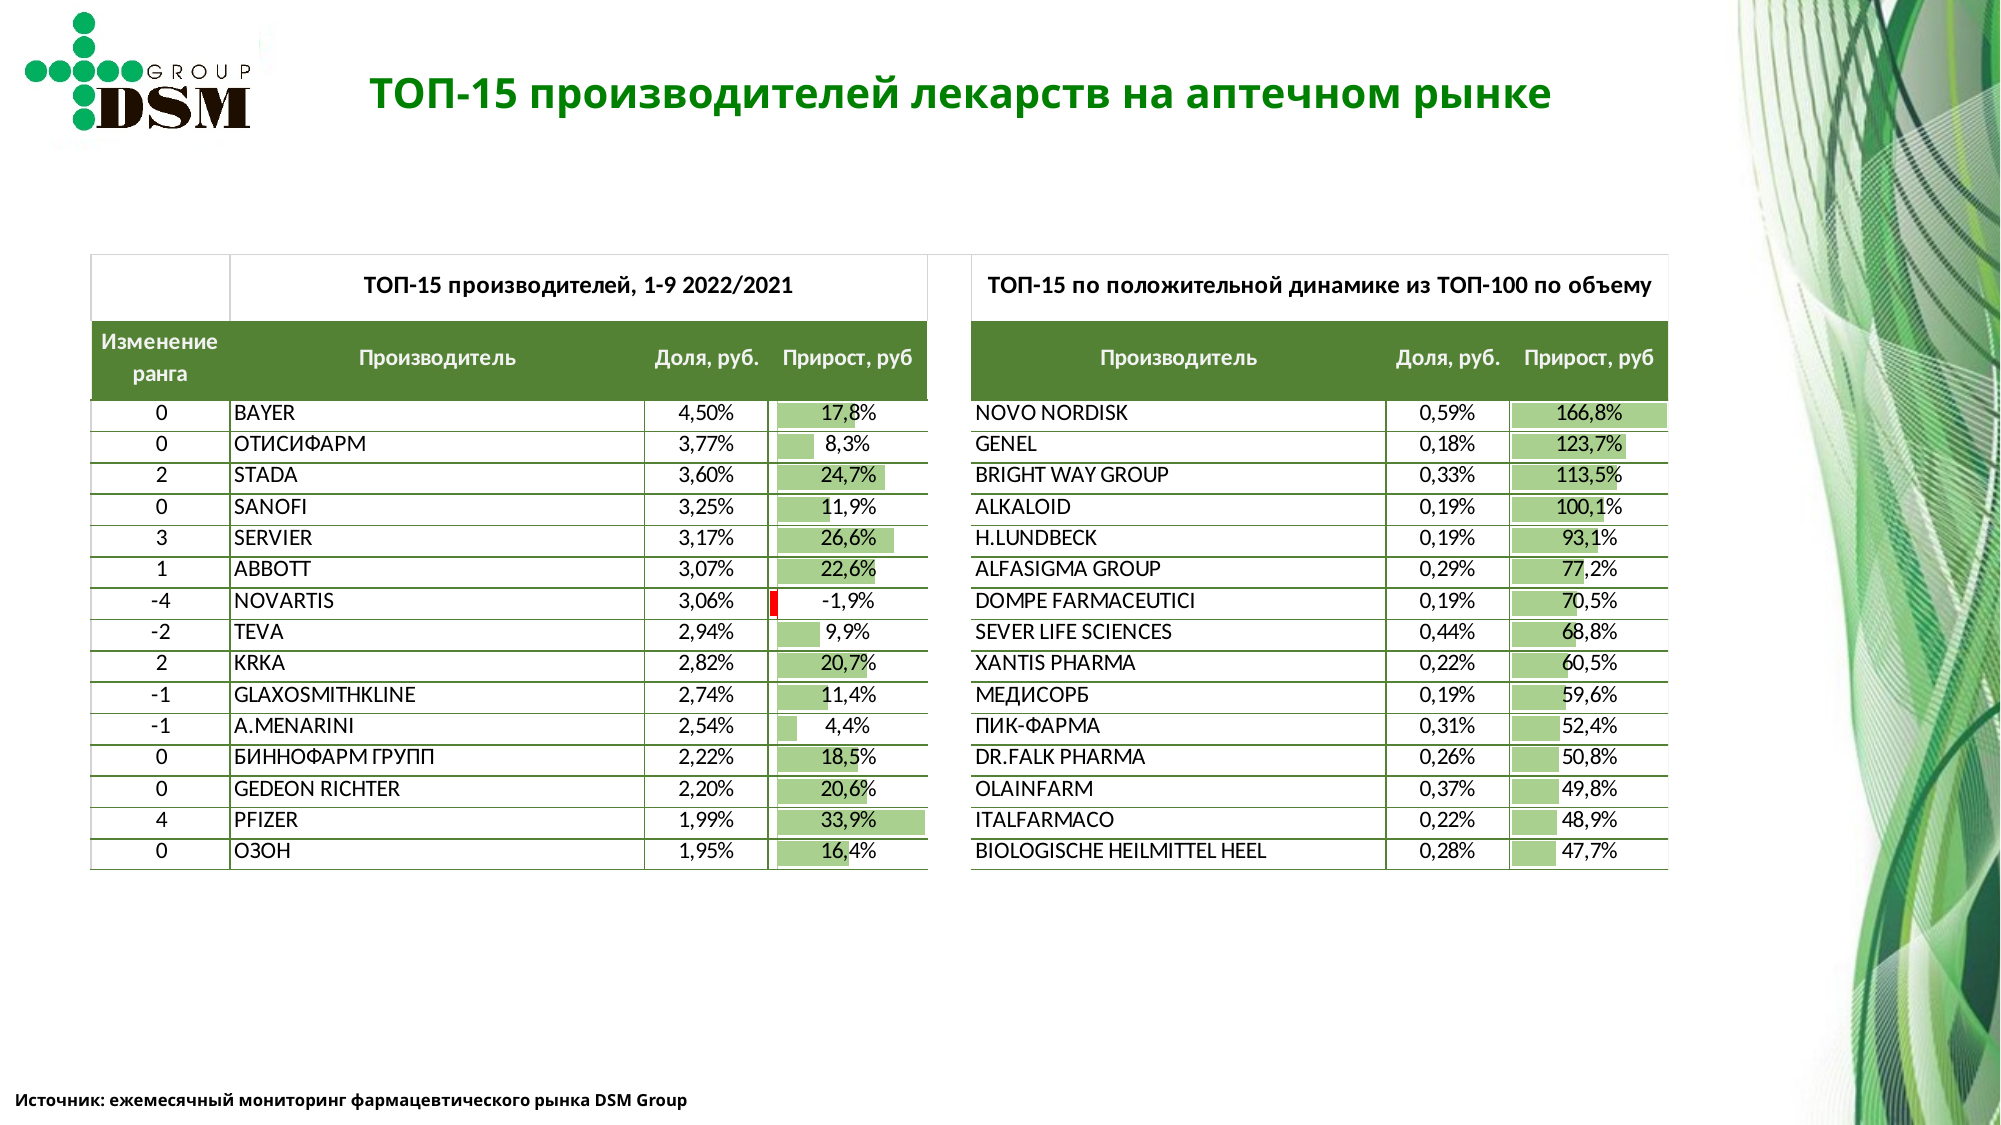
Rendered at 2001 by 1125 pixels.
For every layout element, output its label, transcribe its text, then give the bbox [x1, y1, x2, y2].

text_box Источник: ежемесячный мониторинг фармацевтического рынка DSM Group [0, 1082, 945, 1118]
picture [0, 0, 2001, 1125]
text_box ТОП-15 производителей лекарств на аптечном рынке [354, 59, 1720, 124]
